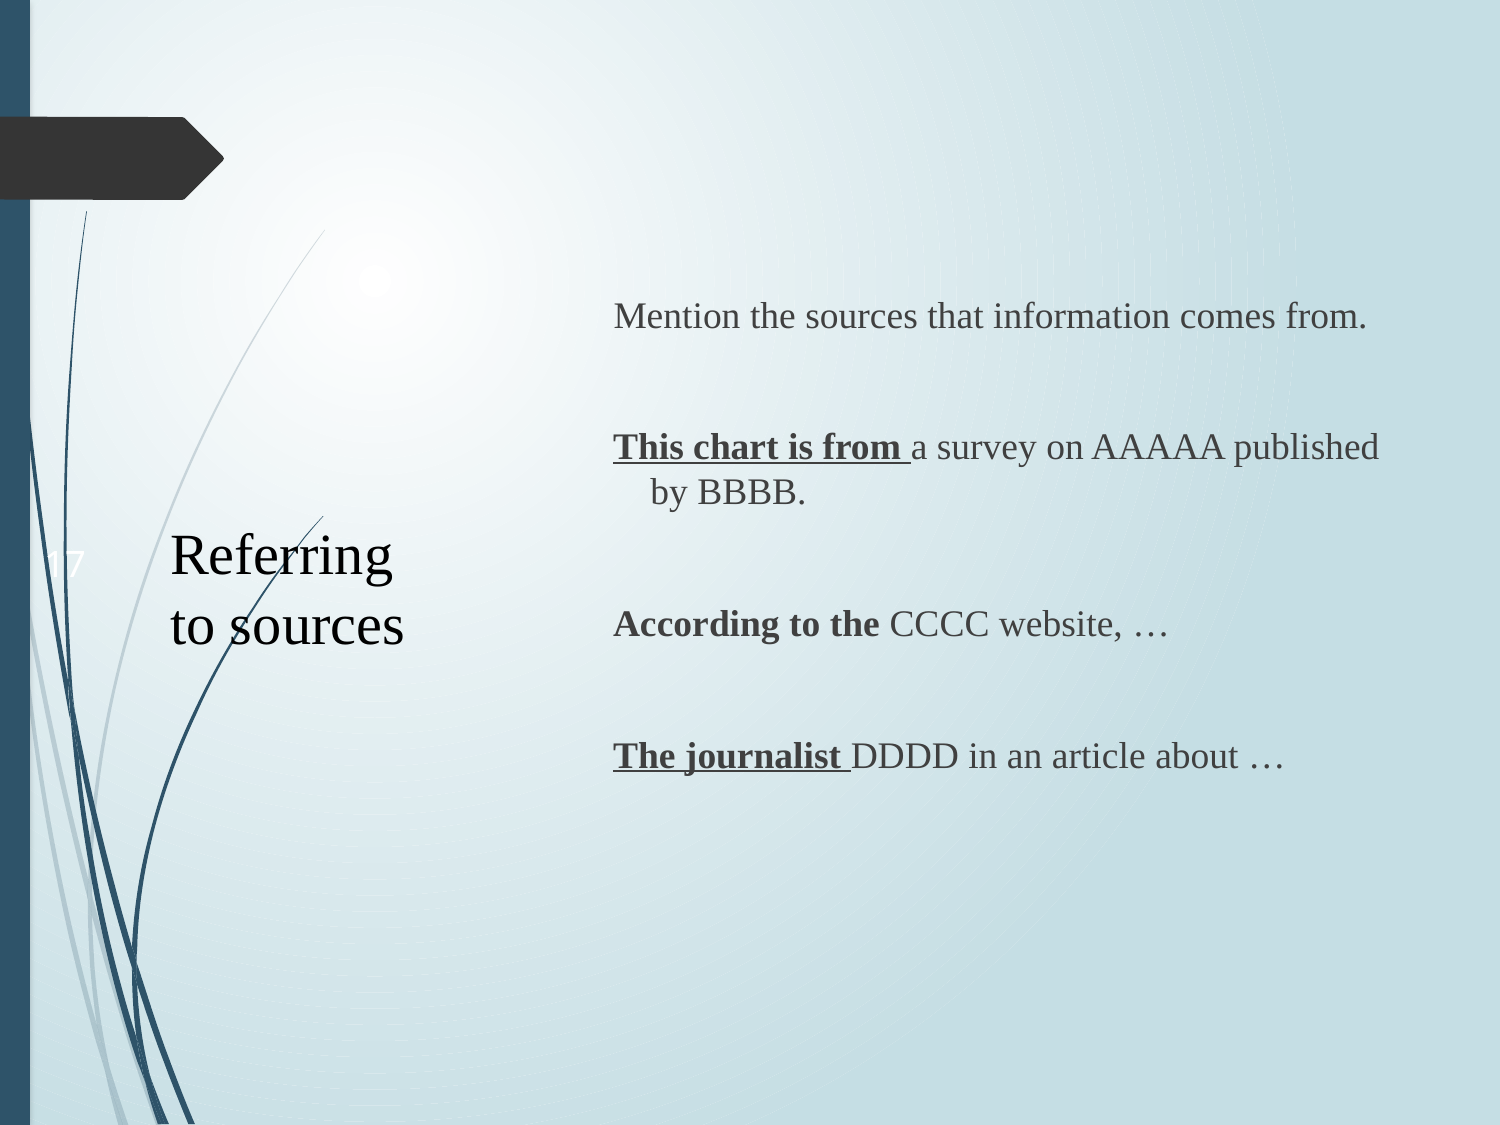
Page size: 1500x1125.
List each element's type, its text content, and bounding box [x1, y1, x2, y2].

list Mention the sources that information comes from. This chart is from a survey on AAAAA published by BBBB. According to the CCCC website, … The journalist DDDD in an article about … [579, 96, 1416, 970]
title Referring to sources [155, 508, 457, 1006]
slide_number 17 [4, 534, 101, 595]
